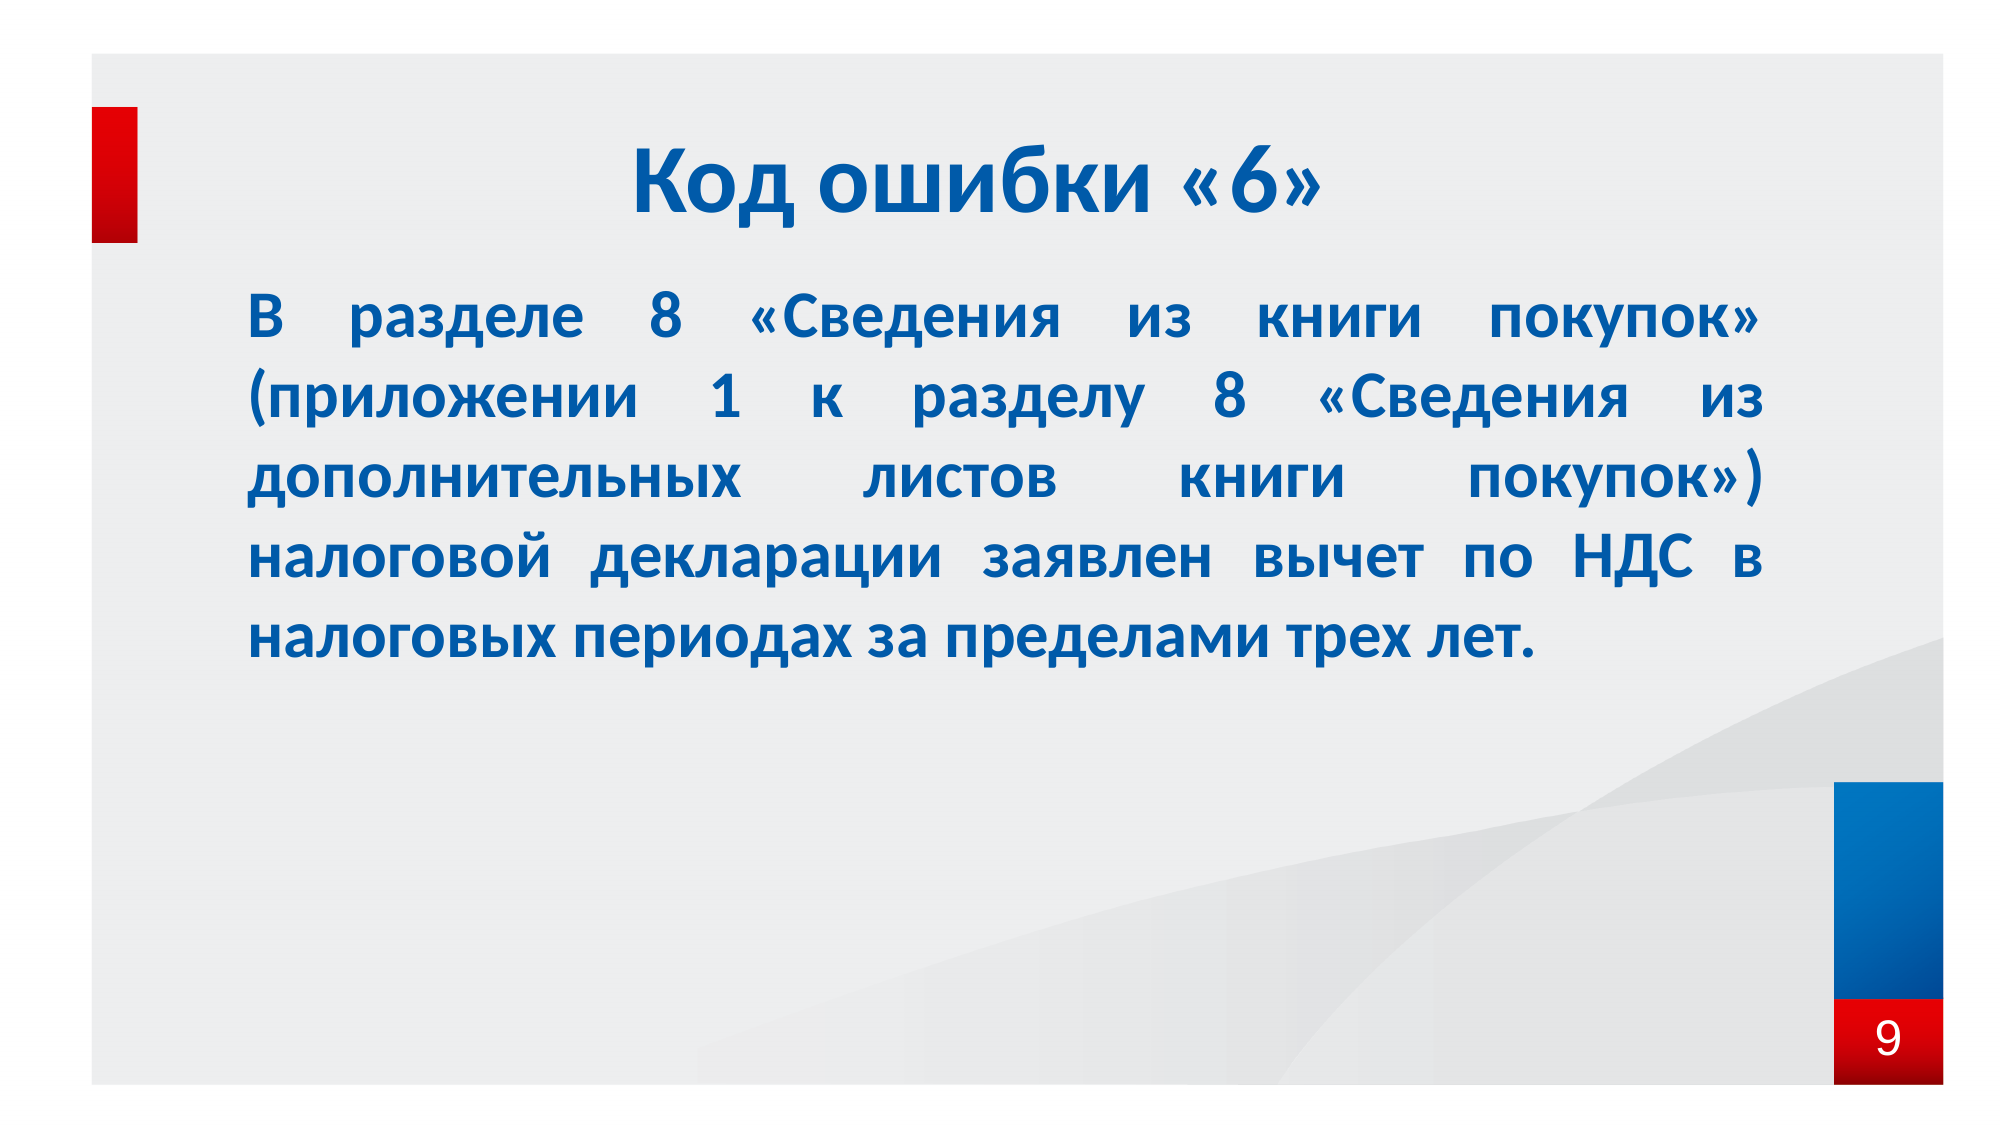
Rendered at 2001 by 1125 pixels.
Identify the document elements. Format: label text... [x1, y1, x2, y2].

picture [0, 0, 2000, 1125]
title Код ошибки «6» [179, 81, 1785, 264]
slide_number 9 [1820, 991, 1957, 1095]
list В разделе 8 «Сведения из книги покупок» (приложении 1 к разделу 8 «Сведения из дополнительных листов книги покупок») налоговой декларации заявлен вычет по НДС в налоговых периодах за пределами трех лет. [179, 264, 1782, 1057]
